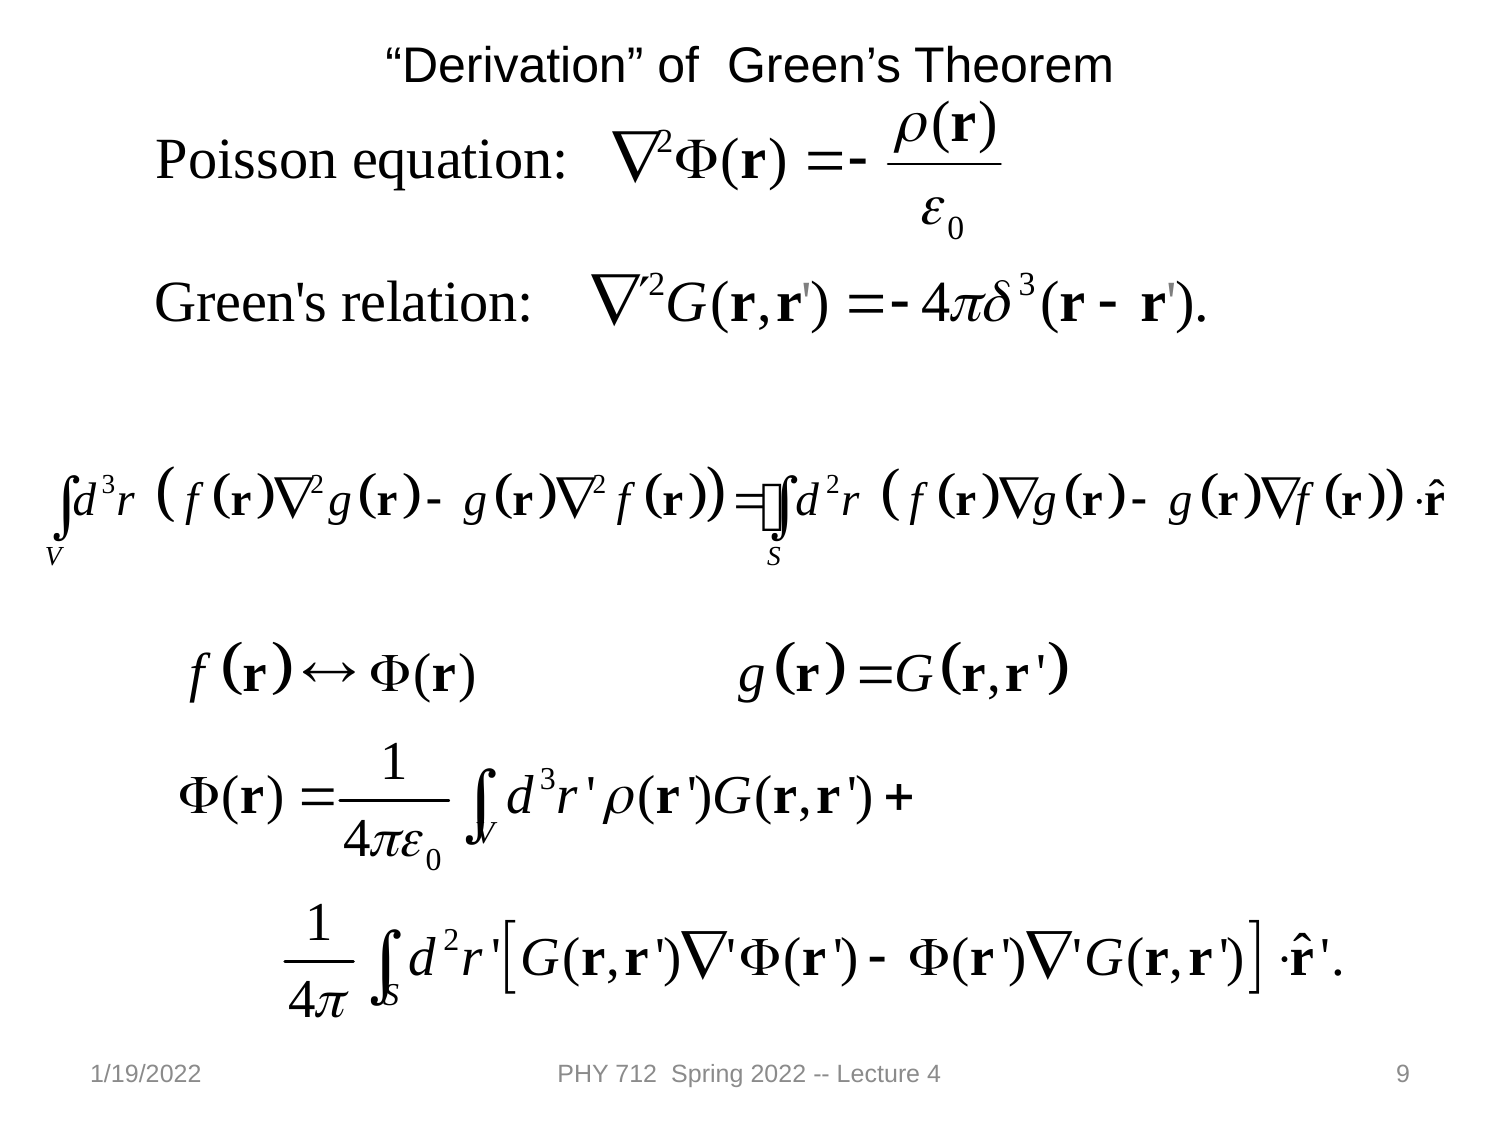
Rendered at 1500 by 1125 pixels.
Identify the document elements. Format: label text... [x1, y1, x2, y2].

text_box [173, 637, 1349, 1028]
slide_number 9 [1074, 1042, 1425, 1103]
footer PHY 712 Spring 2022 -- Lecture 4 [512, 1042, 988, 1103]
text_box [149, 87, 1213, 344]
text_box “Derivation” of Green’s Theorem [200, 24, 1300, 100]
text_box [25, 462, 1454, 573]
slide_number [75, 1042, 425, 1103]
